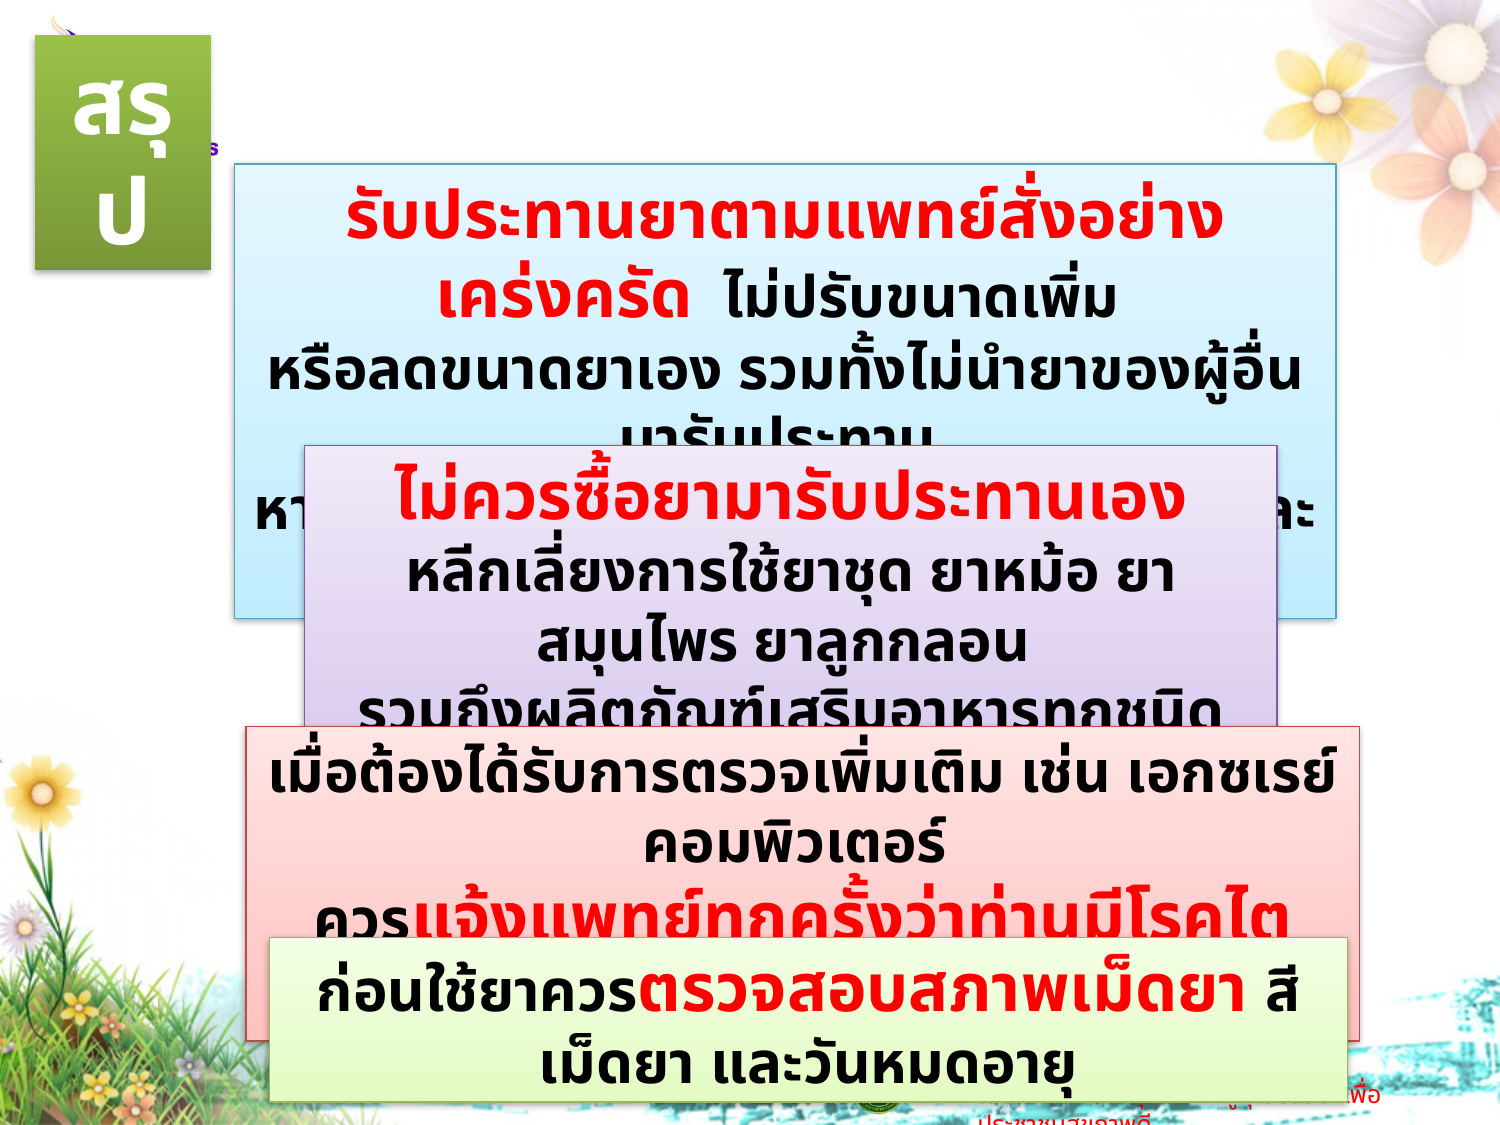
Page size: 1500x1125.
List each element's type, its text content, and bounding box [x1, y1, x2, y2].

text_box สรุป [35, 35, 211, 270]
text_box เมื่อต้องได้รับการตรวจเพิ่มเติม เช่น เอกซเรย์คอมพิวเตอร์ ควรแจ้งแพทย์ทุกครั้งว่าท่านมีโรคไตเรื้อรัง [245, 726, 1360, 1042]
text_box รับประทานยาตามแพทย์สั่งอย่างเคร่งครัด ไม่ปรับขนาดเพิ่ม หรือลดขนาดยาเอง รวมทั้งไม่นำยาของผู้อื่นมารับประทาน หากมีปัญหาในการใช้ยาควรปรึกษาแพทย์และเภสัชกร [234, 163, 1337, 619]
text_box ไม่ควรซื้อยามารับประทานเอง หลีกเลี่ยงการใช้ยาชุด ยาหม้อ ยาสมุนไพร ยาลูกกลอน รวมถึงผลิตภัณฑ์เสริมอาหารทุกชนิด [304, 445, 1278, 724]
picture [0, 0, 1500, 1125]
text_box ก่อนใช้ยาควรตรวจสอบสภาพเม็ดยา สีเม็ดยา และวันหมดอายุ [269, 937, 1348, 1103]
